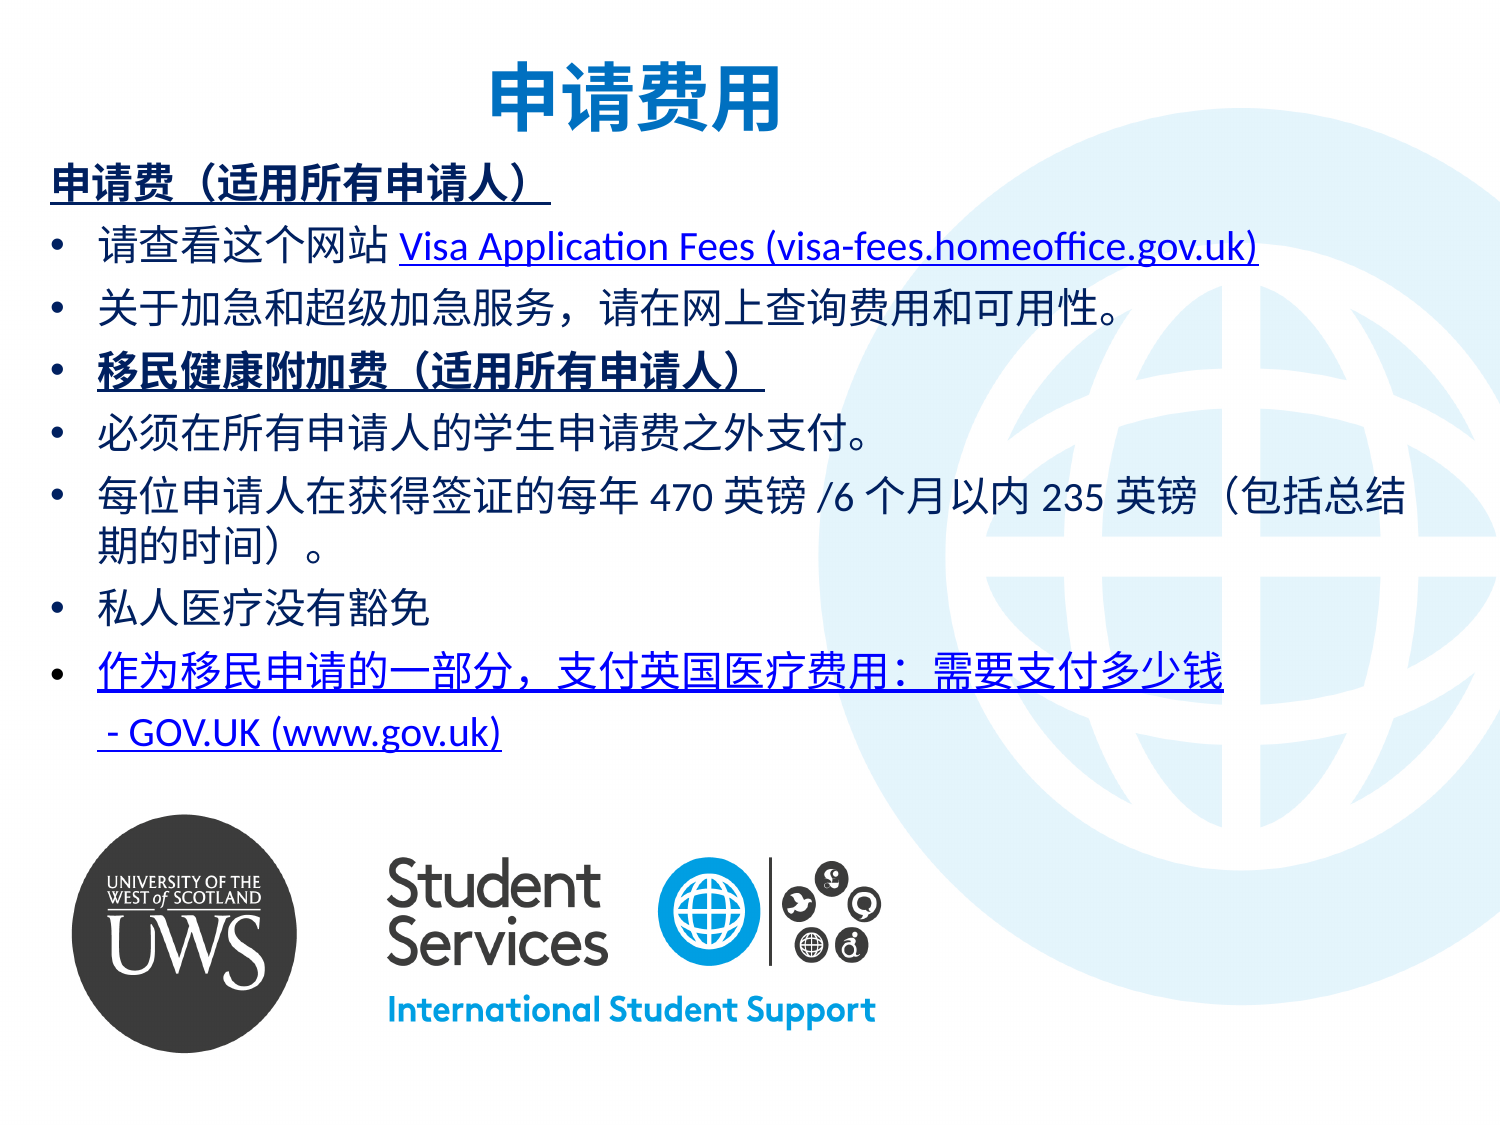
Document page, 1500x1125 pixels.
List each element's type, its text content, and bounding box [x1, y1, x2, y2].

picture [0, 0, 1500, 1125]
text_box 申请费（适用所有申请人） 请查看这个网站Visa Application Fees (visa-fees.homeoffice.gov.uk) 关于加急和超级加急服务，请在网上查询费用和可用性。 移民健康附加费（适用所有申请人） 必须在所有申请人的学生申请费之外支付。 每位申请人在获得签证的每年470英镑/6个月以内235英镑（包括总结期的时间）。 私人医疗没有豁免 作为移民申请的一部分，支付英国医疗费用：需要支付多少钱 - GOV.UK (www.gov.uk) [35, 149, 1445, 820]
text_box 申请费用 [470, 43, 801, 148]
